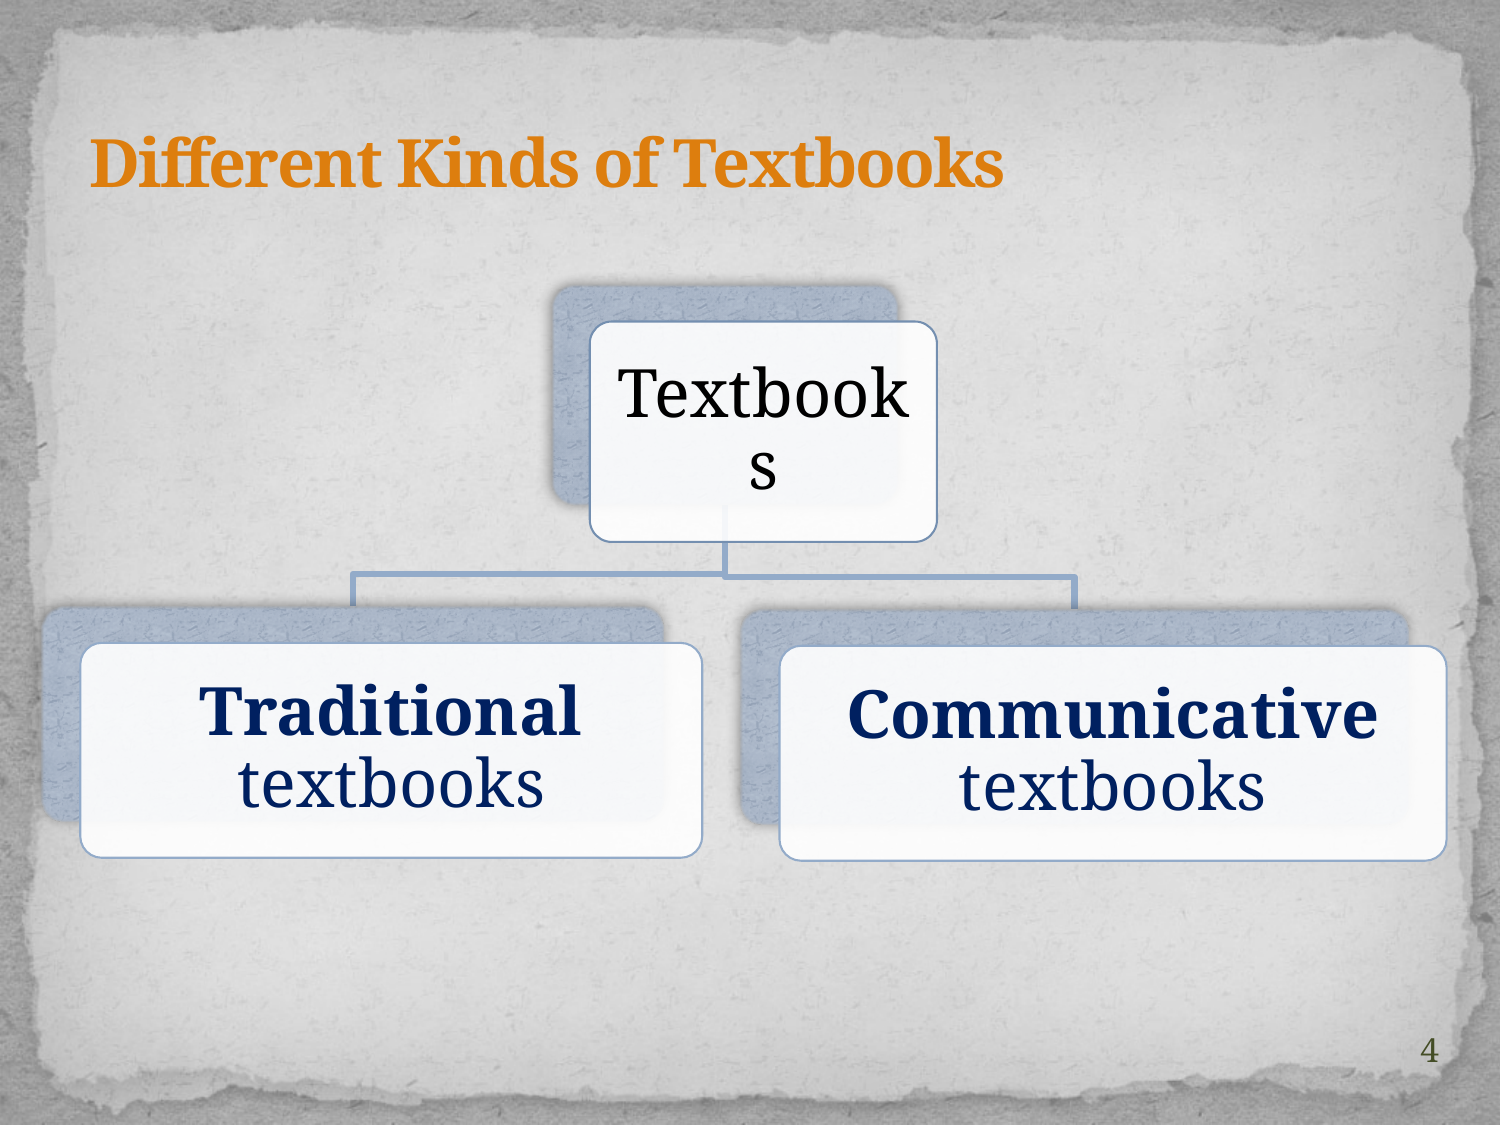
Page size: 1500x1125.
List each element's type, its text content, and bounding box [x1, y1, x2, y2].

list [44, 199, 1446, 945]
title Different Kinds of Textbooks [74, 24, 1425, 185]
slide_number 4 [1379, 1014, 1480, 1089]
